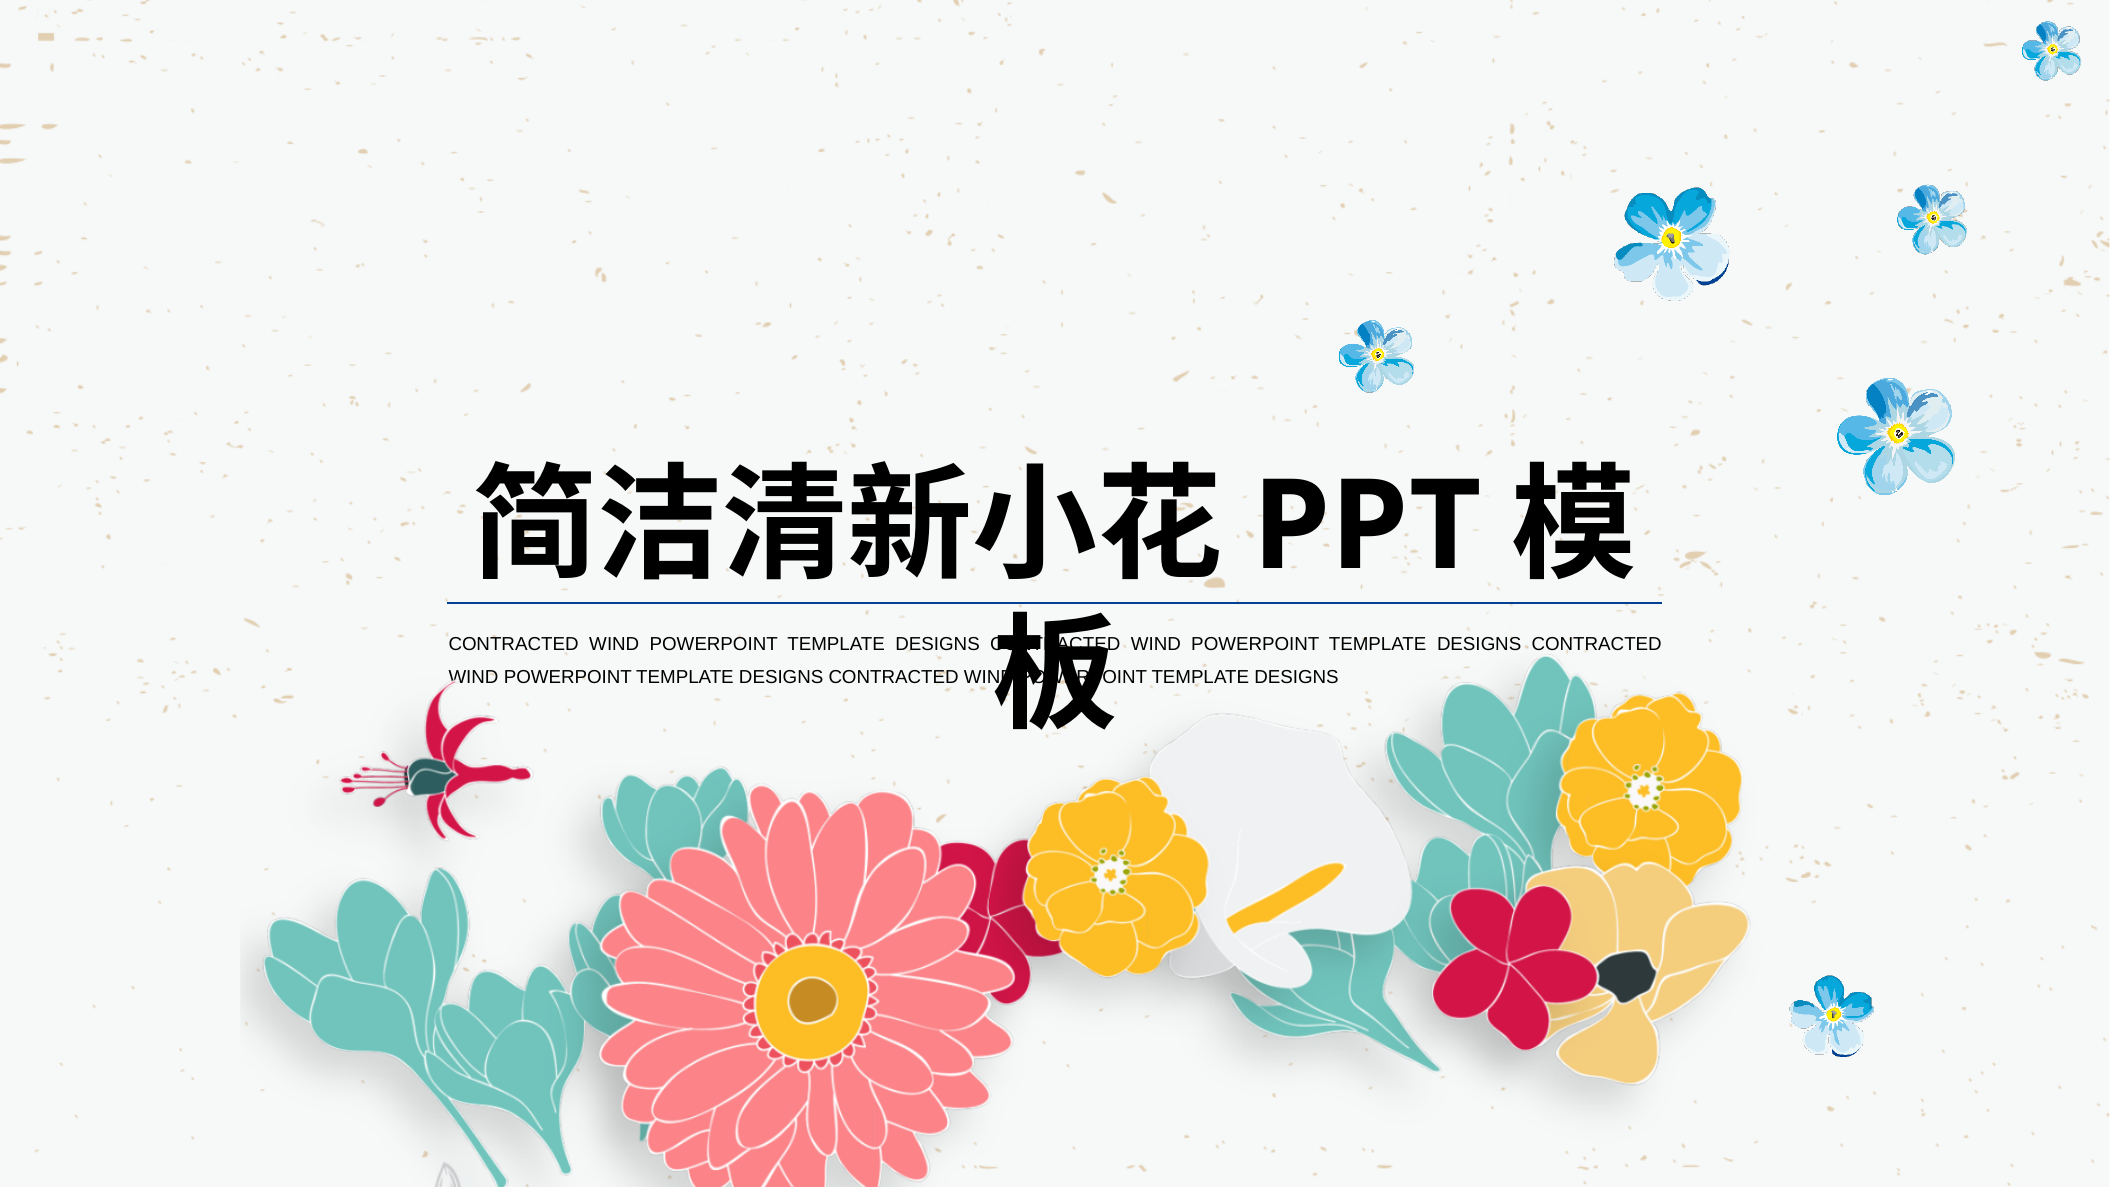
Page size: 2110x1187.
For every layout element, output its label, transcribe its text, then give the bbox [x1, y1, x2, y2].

text_box 简洁清新小花PPT模板 [408, 436, 680, 498]
text_box 简洁清新小花PPT模板 [1398, 436, 1702, 498]
picture [0, 0, 2110, 1187]
